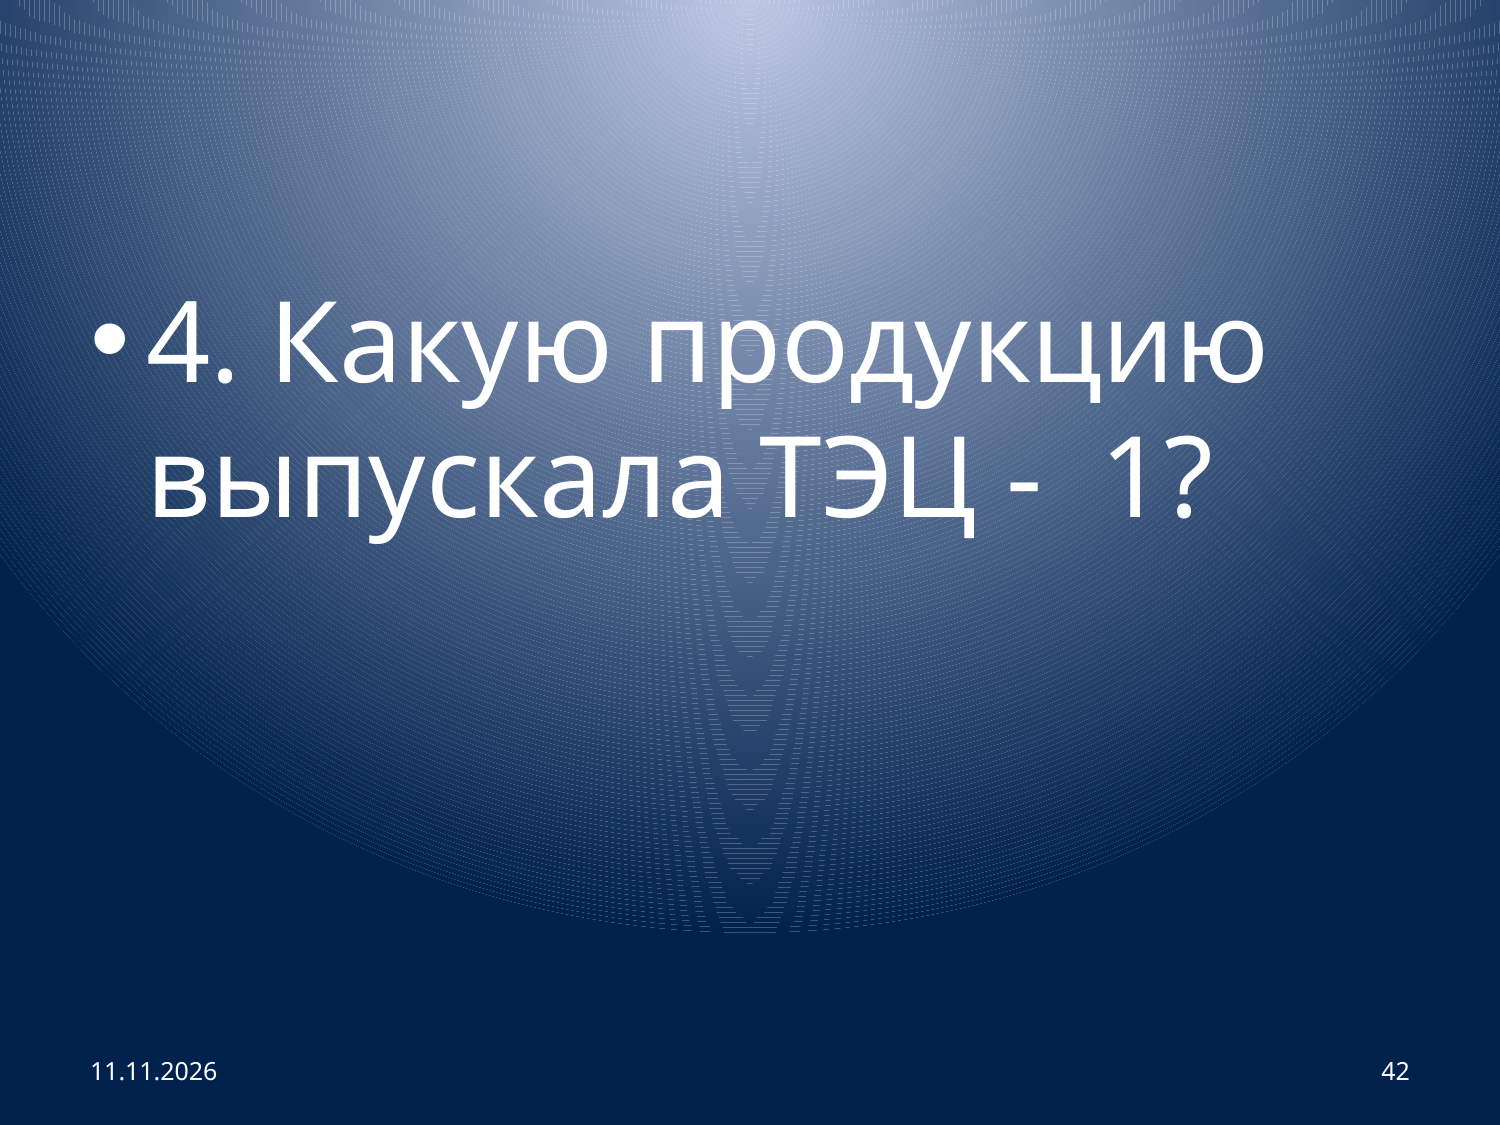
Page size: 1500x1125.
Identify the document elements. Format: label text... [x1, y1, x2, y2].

list 4. Какую продукцию выпускала ТЭЦ - 1? [75, 262, 1425, 1005]
slide_number 42 [1074, 1042, 1425, 1103]
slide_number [75, 1042, 425, 1103]
